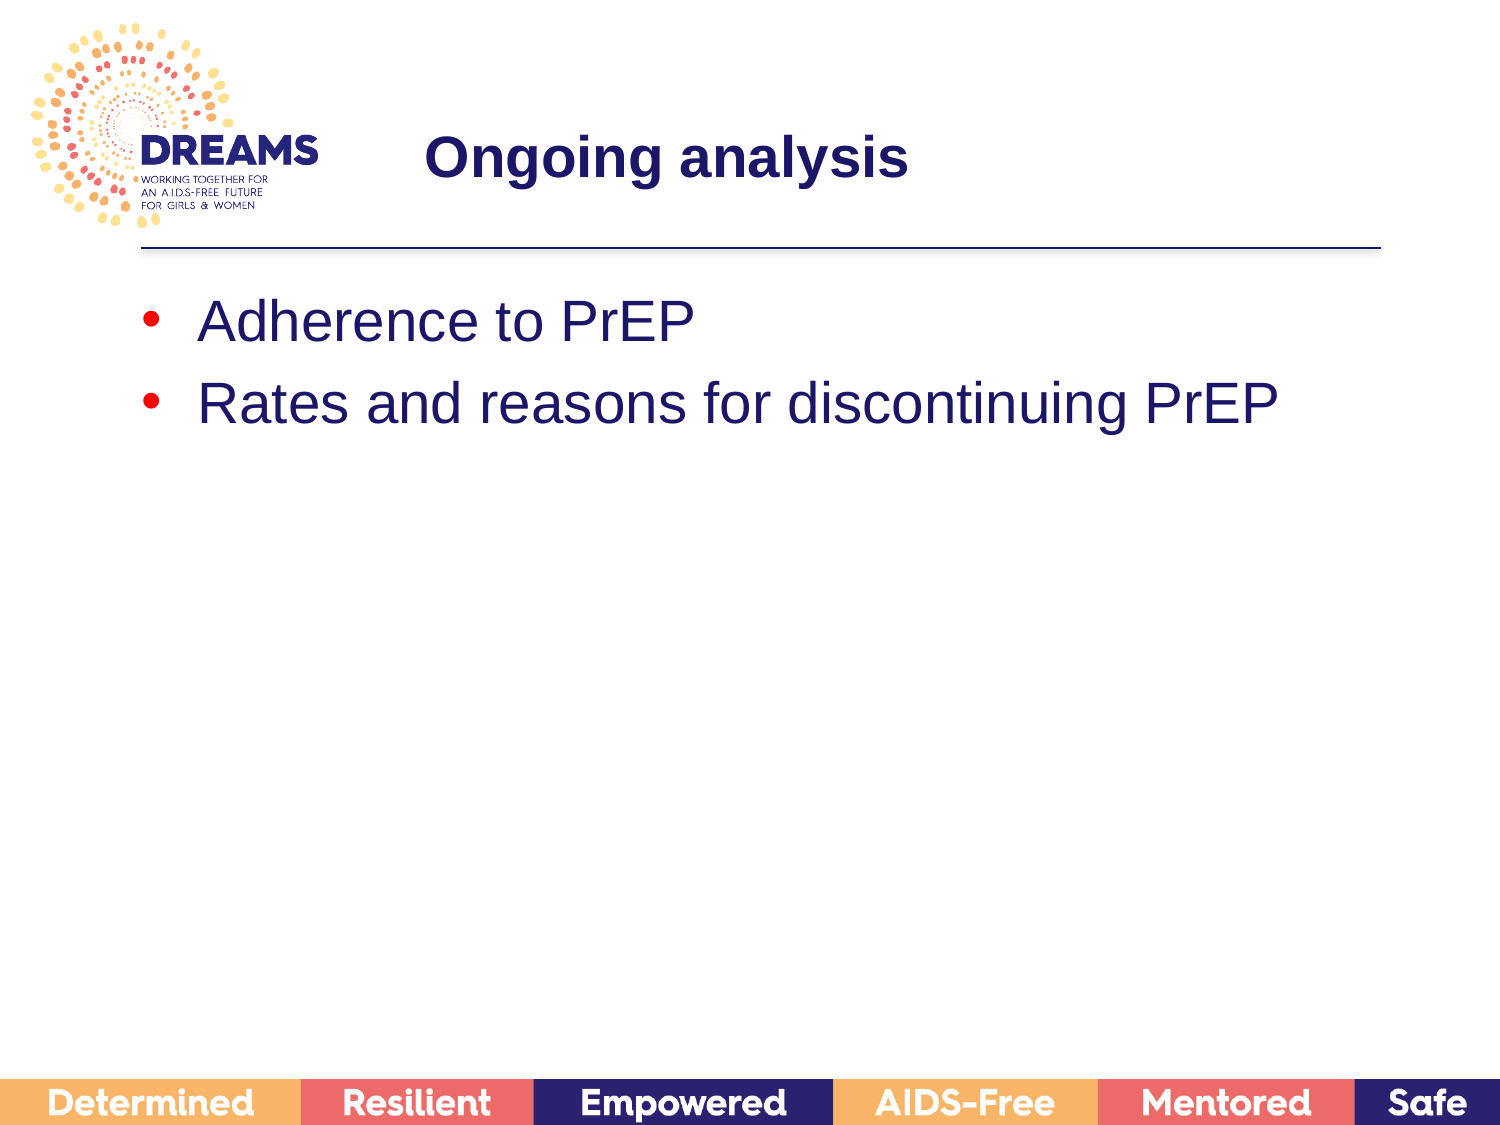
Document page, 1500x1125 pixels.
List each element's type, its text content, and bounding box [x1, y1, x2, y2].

title Ongoing analysis [424, 113, 1381, 173]
picture [31, 23, 318, 228]
list Adherence to PrEP Rates and reasons for discontinuing PrEP [141, 283, 1381, 1005]
picture [0, 1079, 1500, 1125]
